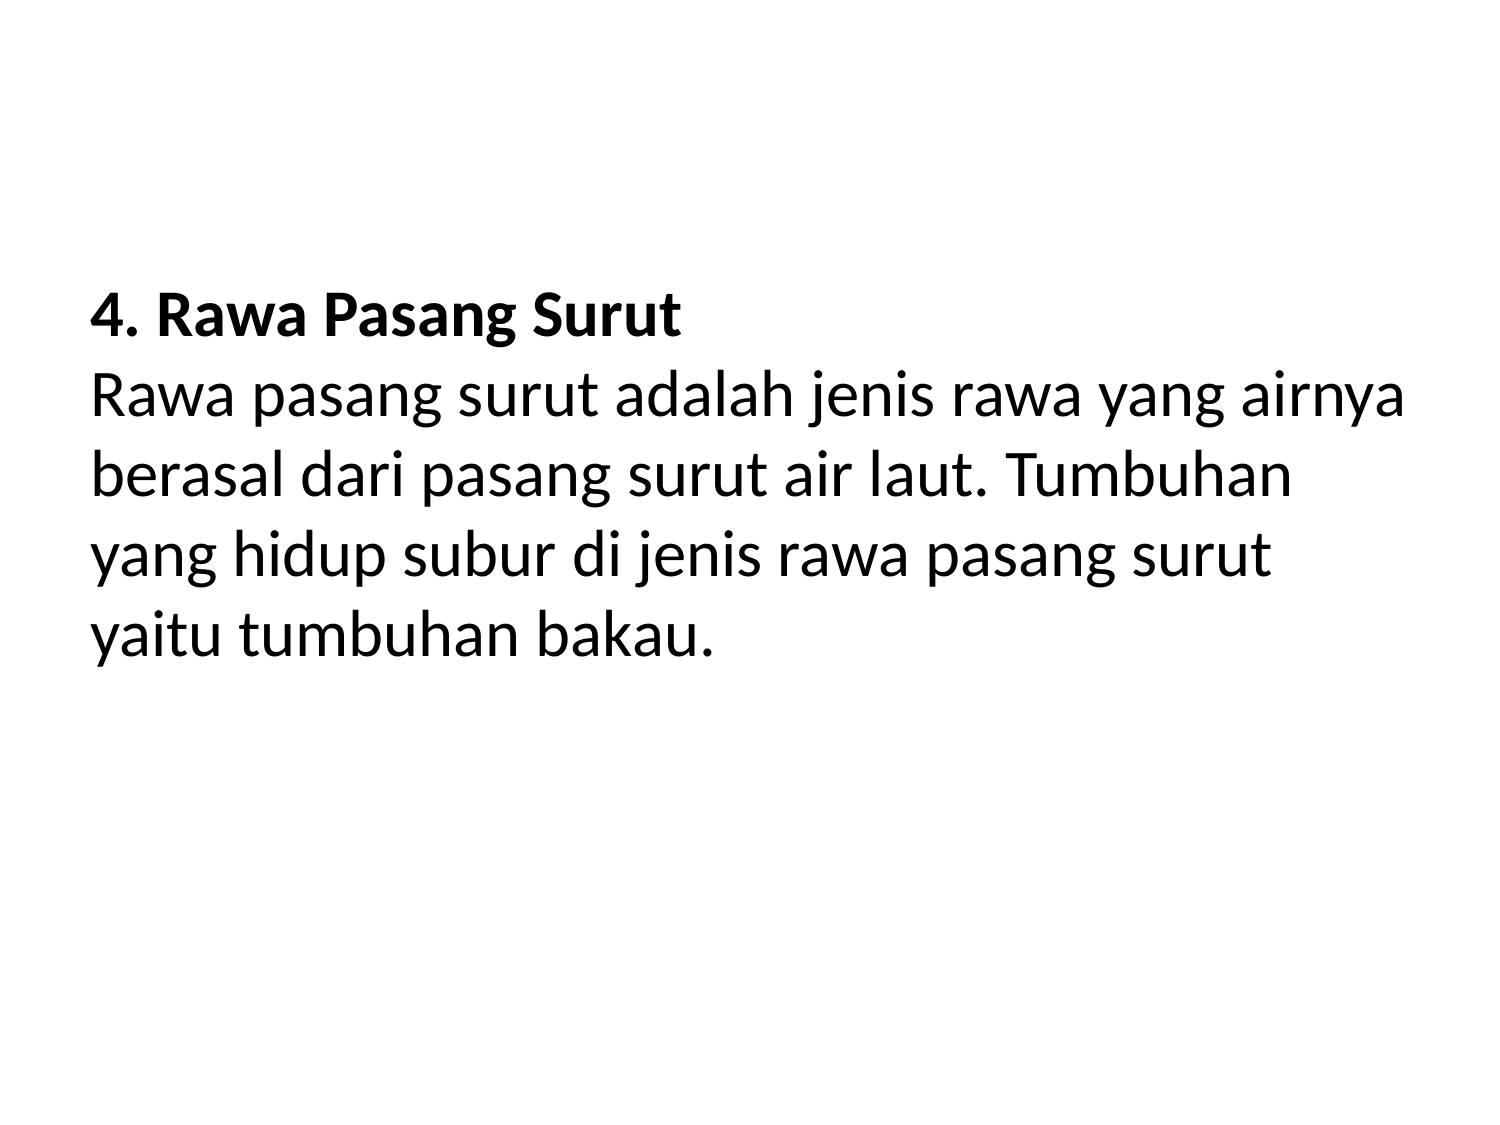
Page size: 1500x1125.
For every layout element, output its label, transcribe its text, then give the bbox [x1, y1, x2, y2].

list 4. Rawa Pasang Surut Rawa pasang surut adalah jenis rawa yang airnya berasal dari pasang surut air laut. Tumbuhan yang hidup subur di jenis rawa pasang surut yaitu tumbuhan bakau. [75, 262, 1425, 1005]
